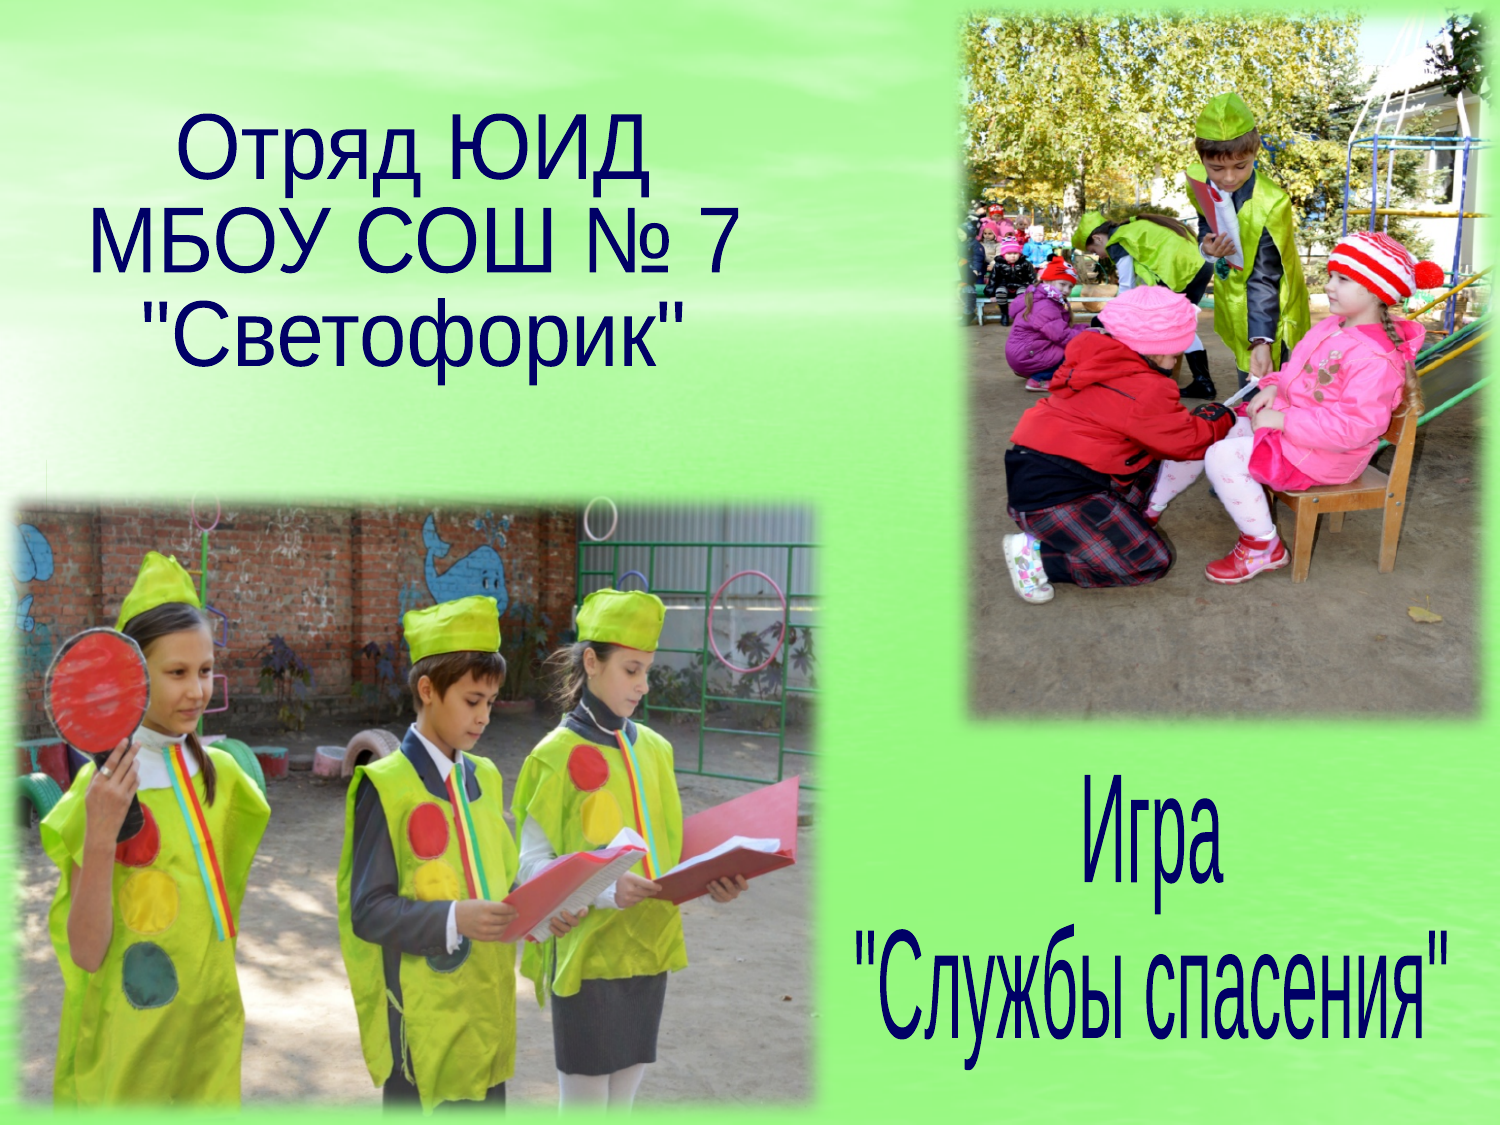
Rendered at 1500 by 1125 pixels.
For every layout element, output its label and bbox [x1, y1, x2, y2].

picture [0, 487, 833, 1125]
list [947, 0, 1500, 740]
